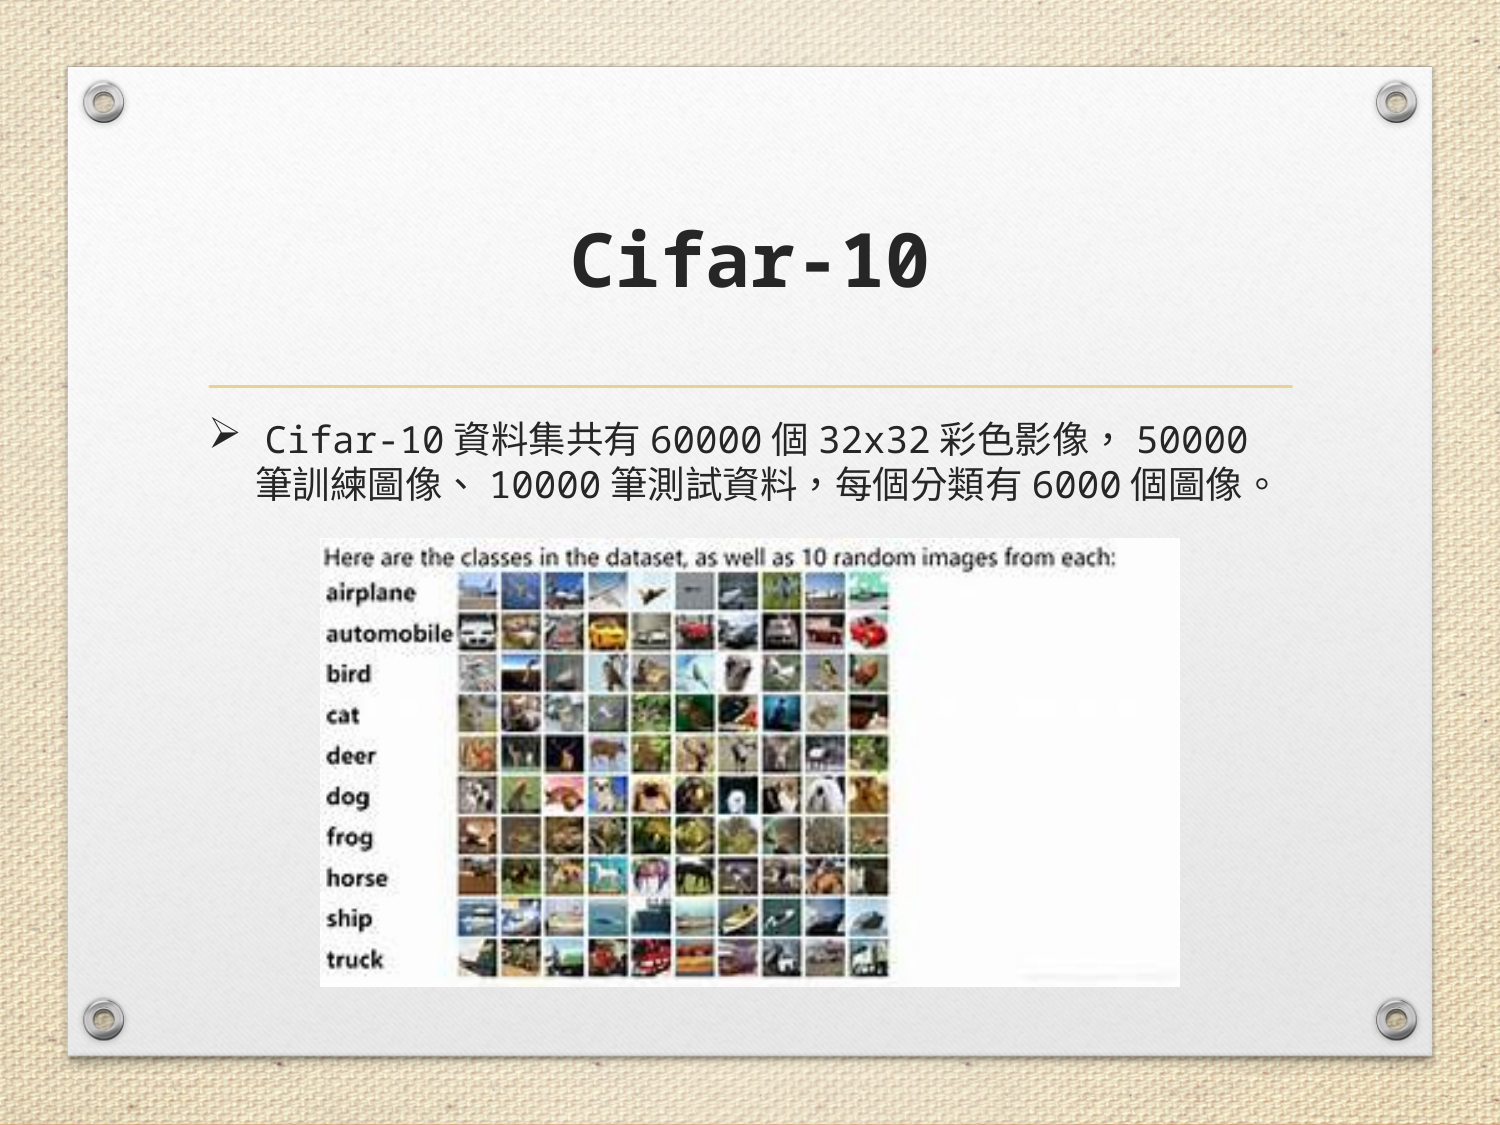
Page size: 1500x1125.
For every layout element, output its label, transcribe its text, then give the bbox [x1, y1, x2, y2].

picture [0, 0, 1500, 1125]
title Cifar-10 [193, 150, 1309, 365]
list Cifar-10資料集共有60000個32x32彩色影像，50000筆訓練圖像、10000筆測試資料，每個分類有6000個圖像。 [193, 408, 1309, 974]
